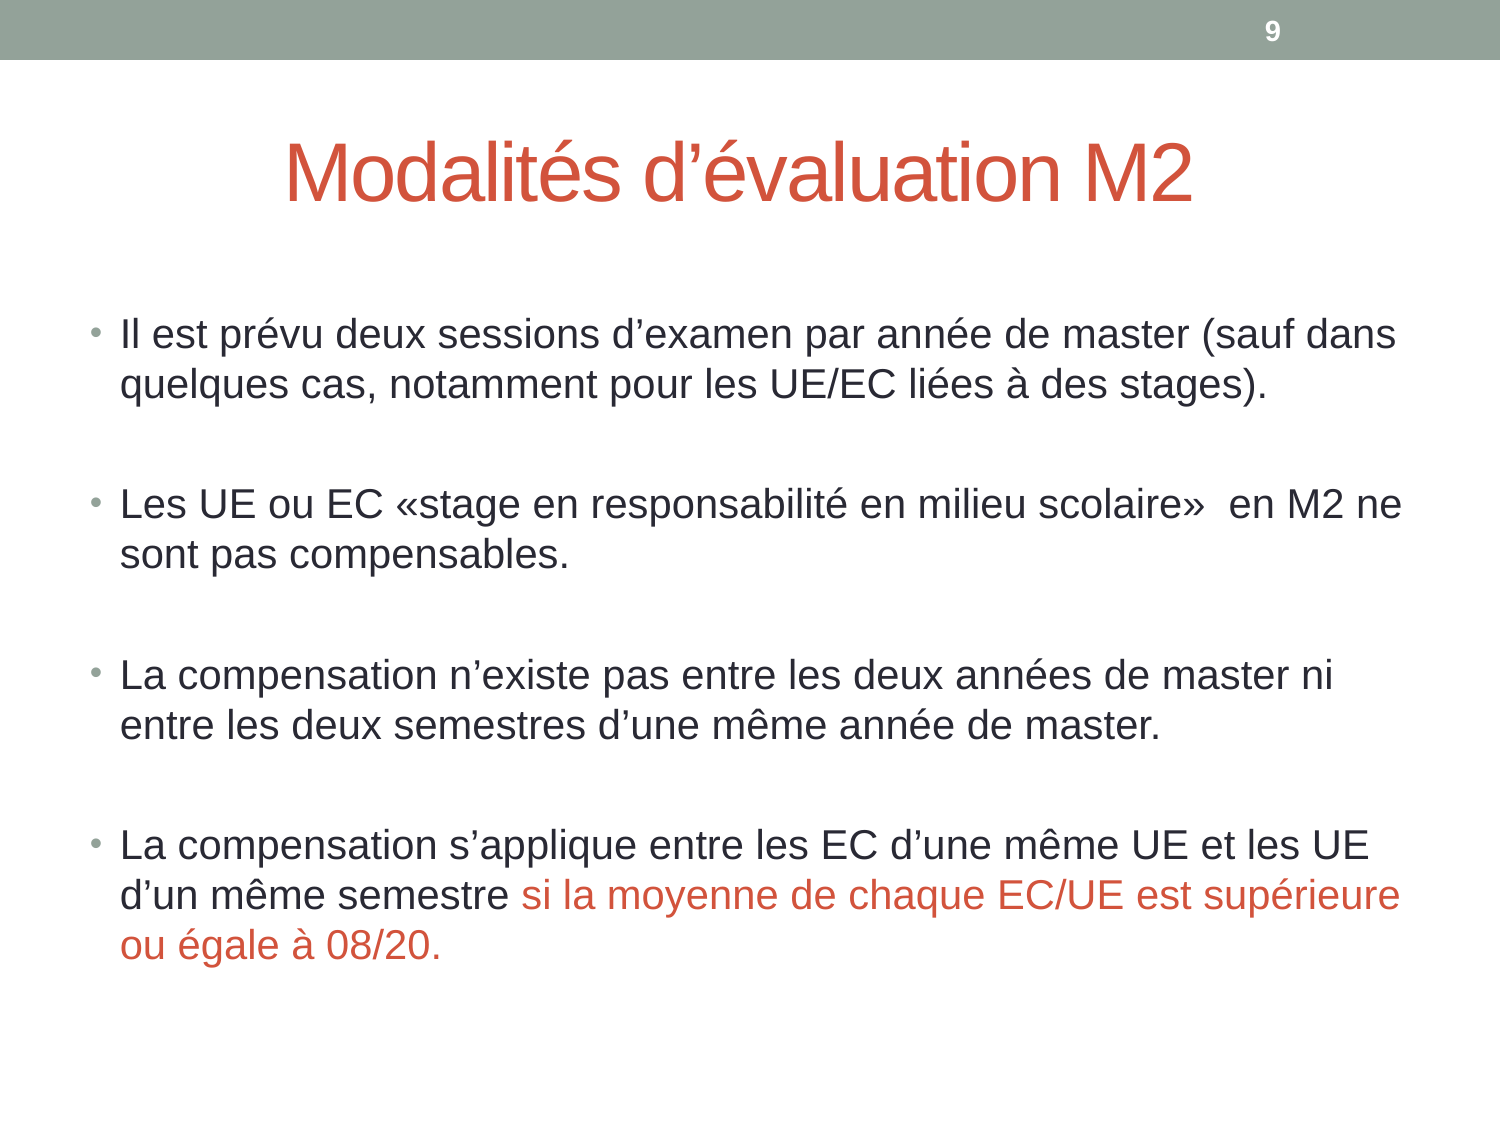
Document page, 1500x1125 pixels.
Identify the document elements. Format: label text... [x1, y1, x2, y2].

text_box Il est prévu deux sessions d’examen par année de master (sauf dans quelques cas, notamment pour les UE/EC liées à des stages). Les UE ou EC «stage en responsabilité en milieu scolaire» en M2 ne sont pas compensables. La compensation n’existe pas entre les deux années de master ni entre les deux semestres d’une même année de master. La compensation s’applique entre les EC d’une même UE et les UE d’un même semestre si la moyenne de chaque EC/UE est supérieure ou égale à 08/20. [75, 299, 1425, 1063]
text_box Modalités d’évaluation M2 [64, 137, 1415, 300]
text_box 9 [1249, 3, 1425, 57]
